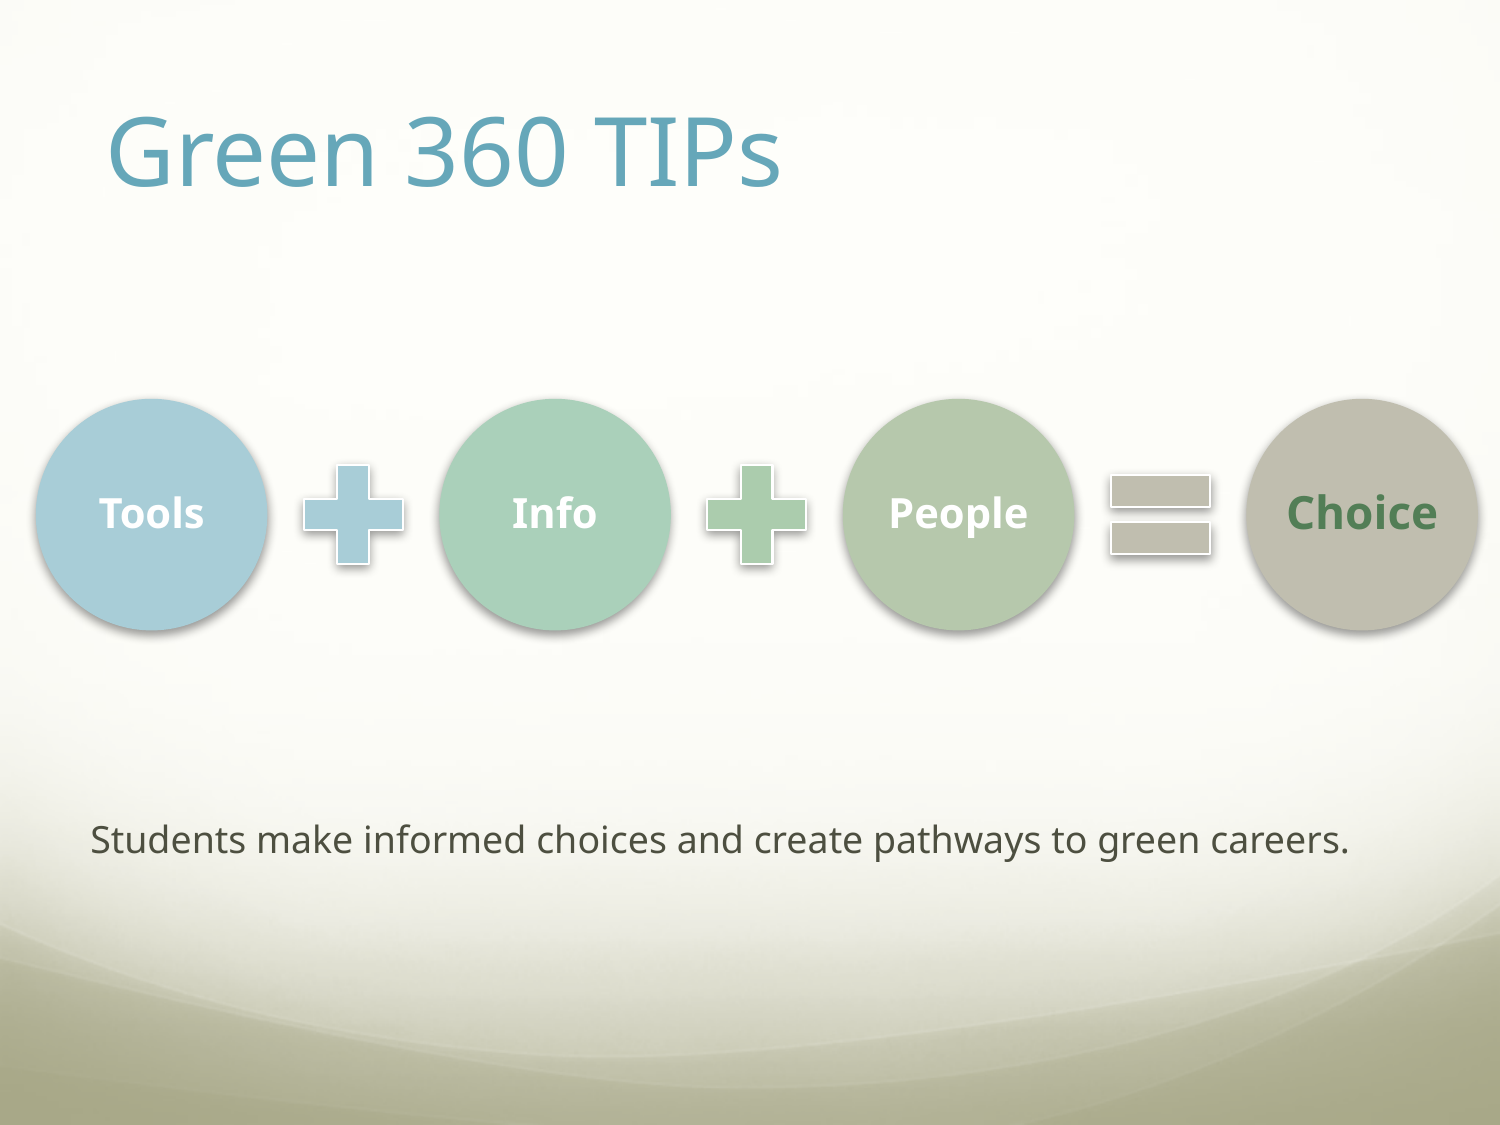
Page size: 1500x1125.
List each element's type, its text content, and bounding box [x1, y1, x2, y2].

title Green 360 TIPs [90, 17, 1410, 196]
text_box Students make informed choices and create pathways to green careers. [75, 847, 1479, 869]
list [34, 199, 1480, 831]
